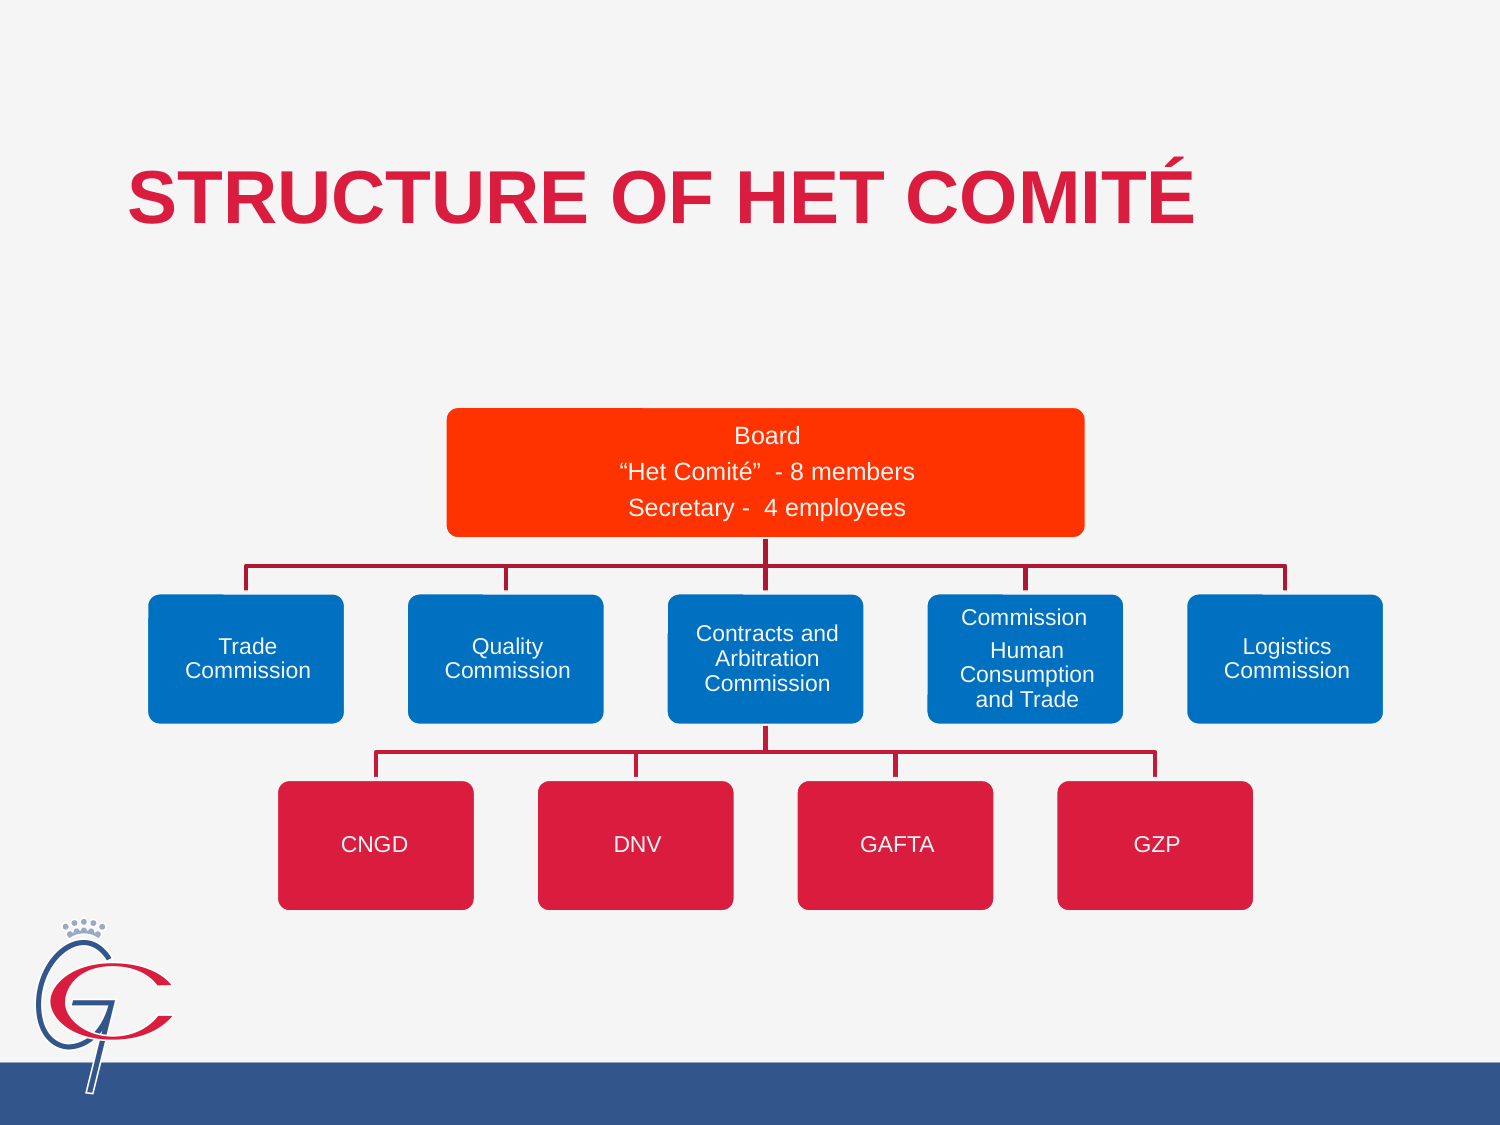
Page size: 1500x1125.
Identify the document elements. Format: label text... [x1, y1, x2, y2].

picture [0, 0, 1500, 1125]
title STRUCTURE OF HET COMITÉ [112, 99, 1388, 288]
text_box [145, 288, 1386, 1030]
